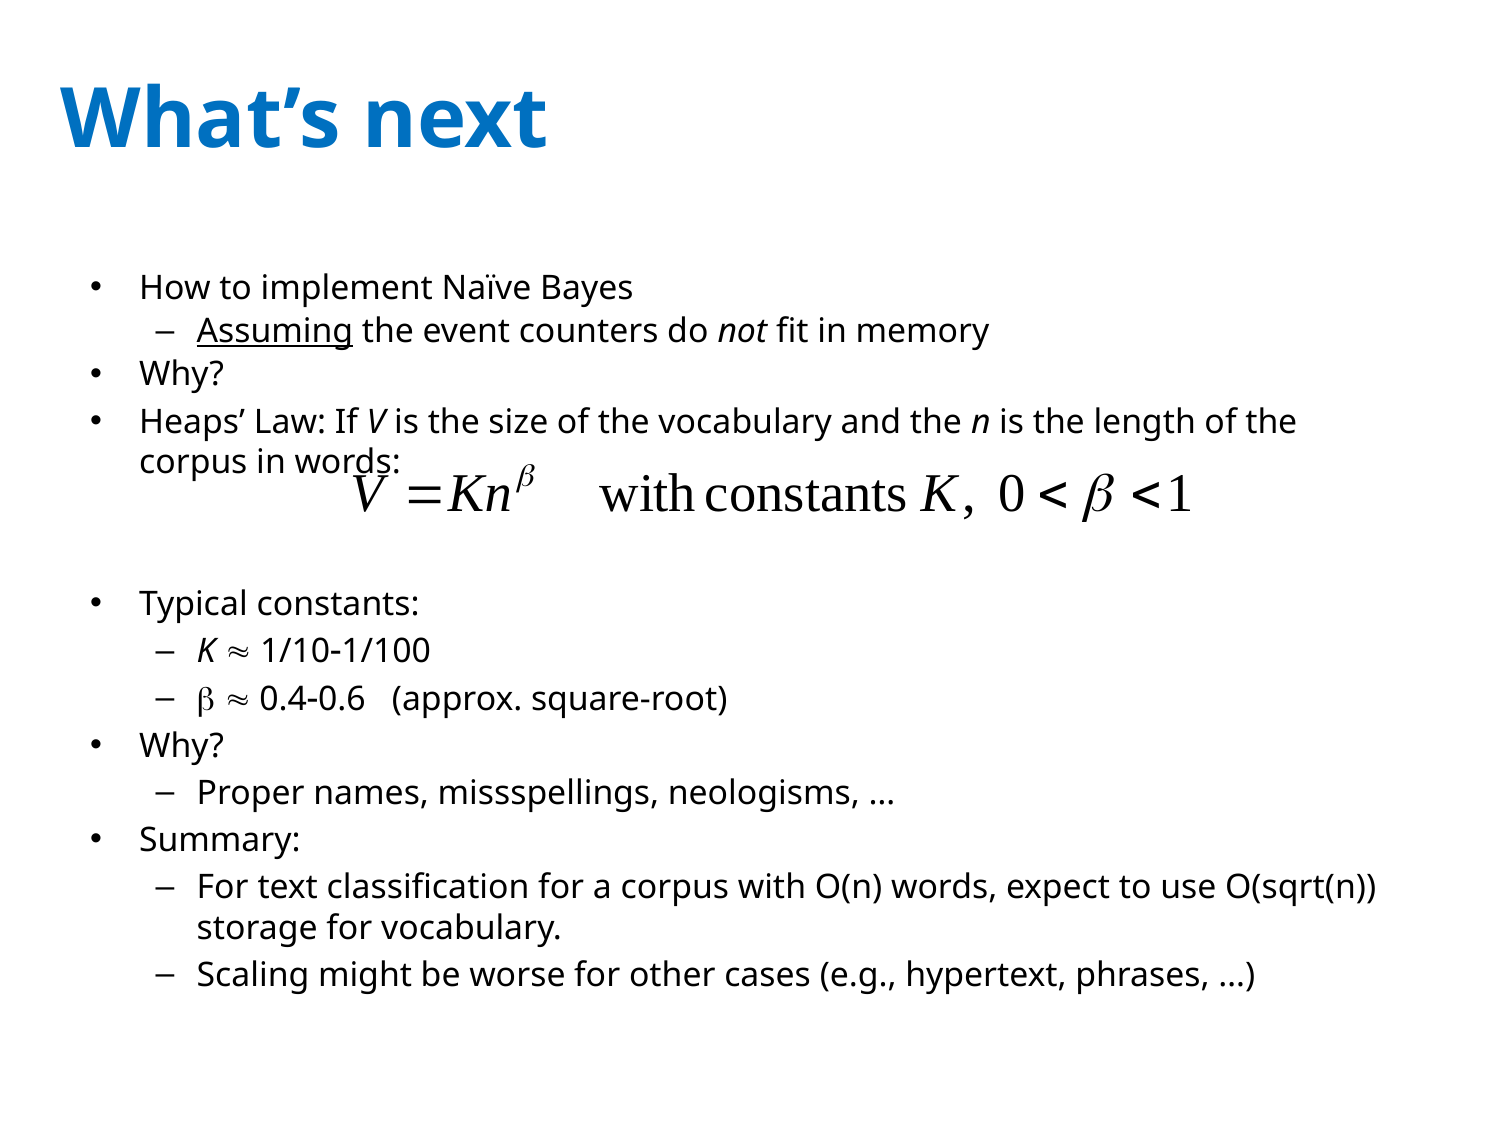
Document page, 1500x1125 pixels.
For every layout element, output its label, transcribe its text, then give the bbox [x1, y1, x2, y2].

list How to implement Naïve Bayes Assuming the event counters do not fit in memory Why? Heaps’ Law: If V is the size of the vocabulary and the n is the length of the corpus in words: Typical constants: K  1/101/100   0.40.6 (approx. square-root) Why? Proper names, missspellings, neologisms, … Summary: For text classification for a corpus with O(n) words, expect to use O(sqrt(n)) storage for vocabulary. Scaling might be worse for other cases (e.g., hypertext, phrases, …) [75, 262, 1425, 1005]
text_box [346, 451, 1198, 534]
title What’s next [45, 47, 1465, 180]
